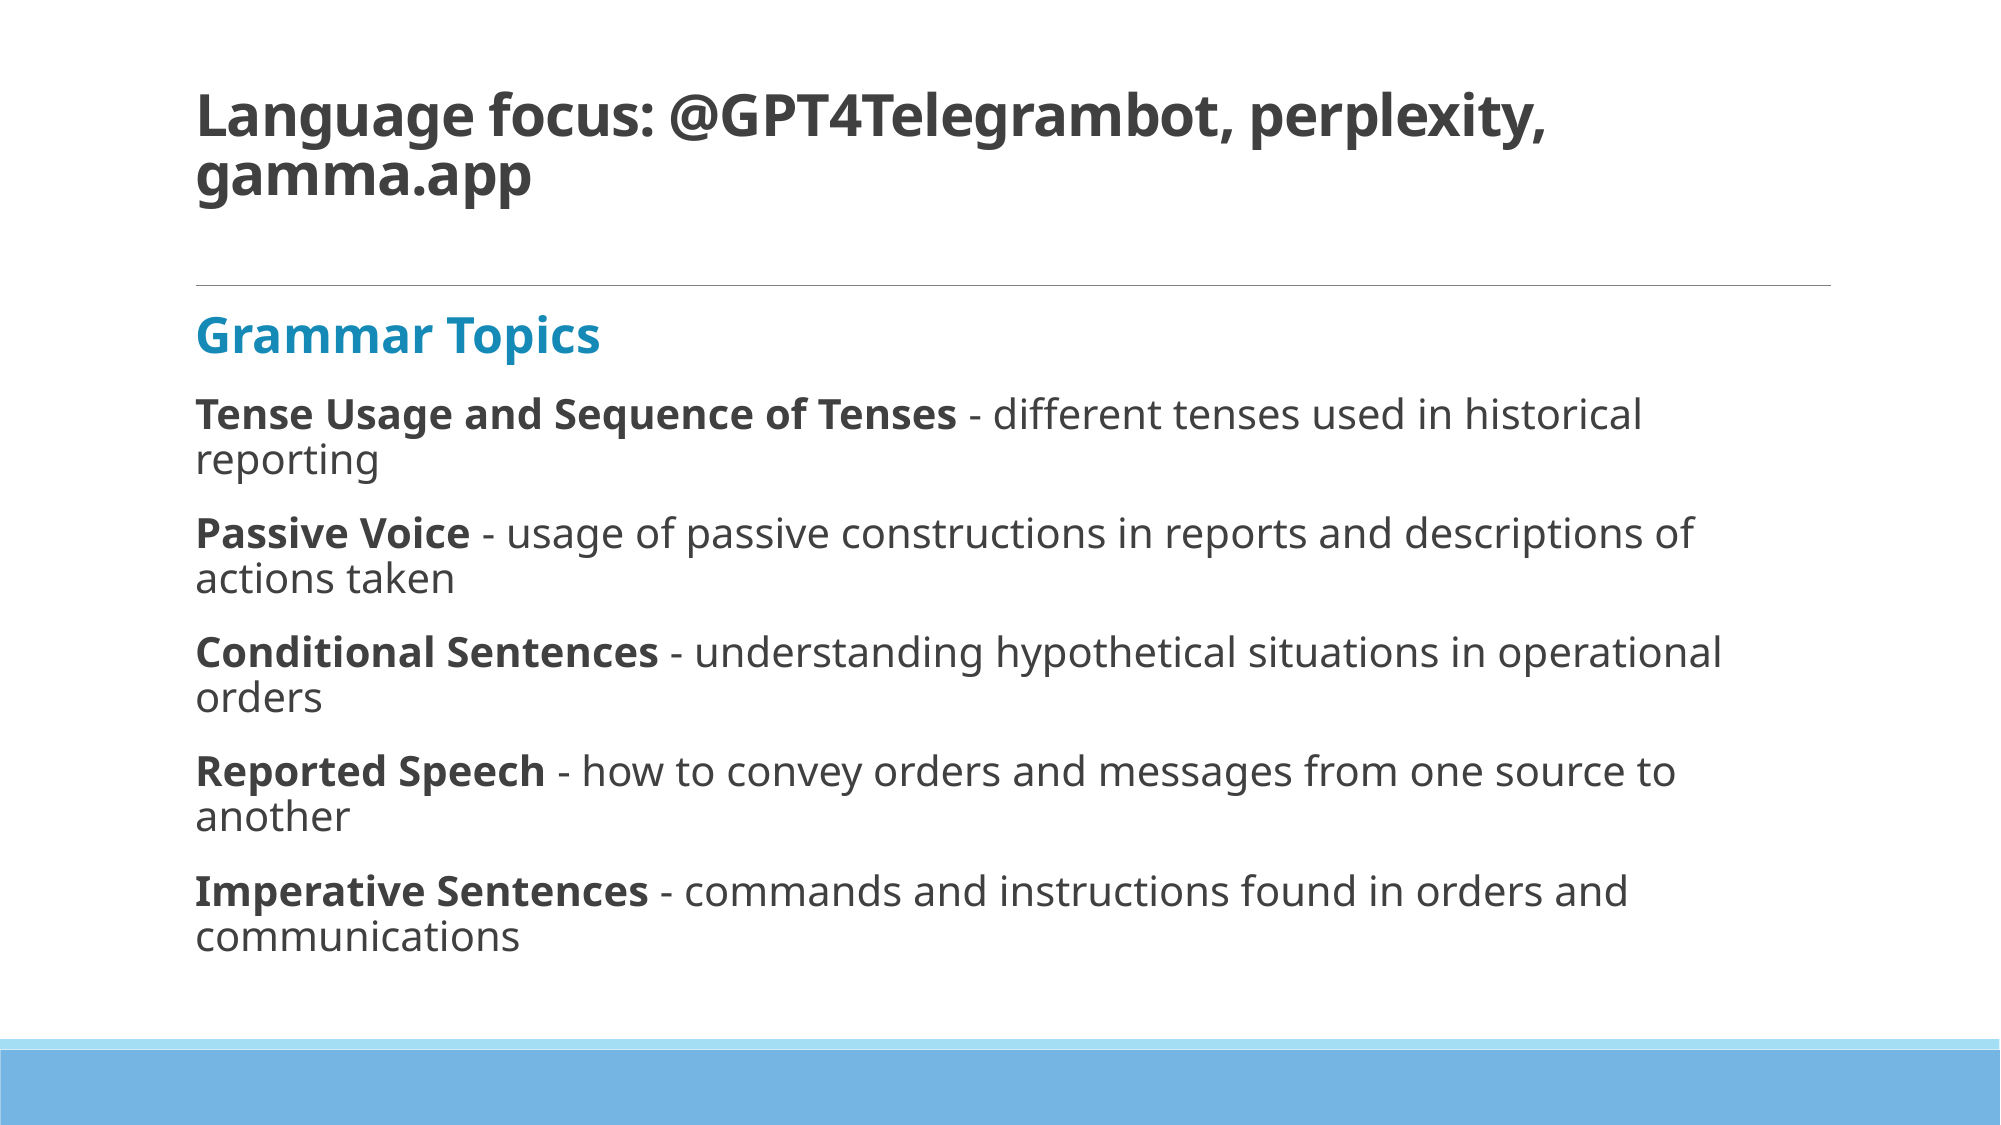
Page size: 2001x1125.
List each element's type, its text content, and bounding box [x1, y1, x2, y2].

title Language focus: @GPT4Telegrambot, perplexity, gamma.app [180, 47, 1830, 285]
list Grammar Topics Tense Usage and Sequence of Tenses - different tenses used in historical reporting Passive Voice - usage of passive constructions in reports and descriptions of actions taken Conditional Sentences - understanding hypothetical situations in operational orders Reported Speech - how to convey orders and messages from one source to another Imperative Sentences - commands and instructions found in orders and communications [180, 302, 1830, 963]
